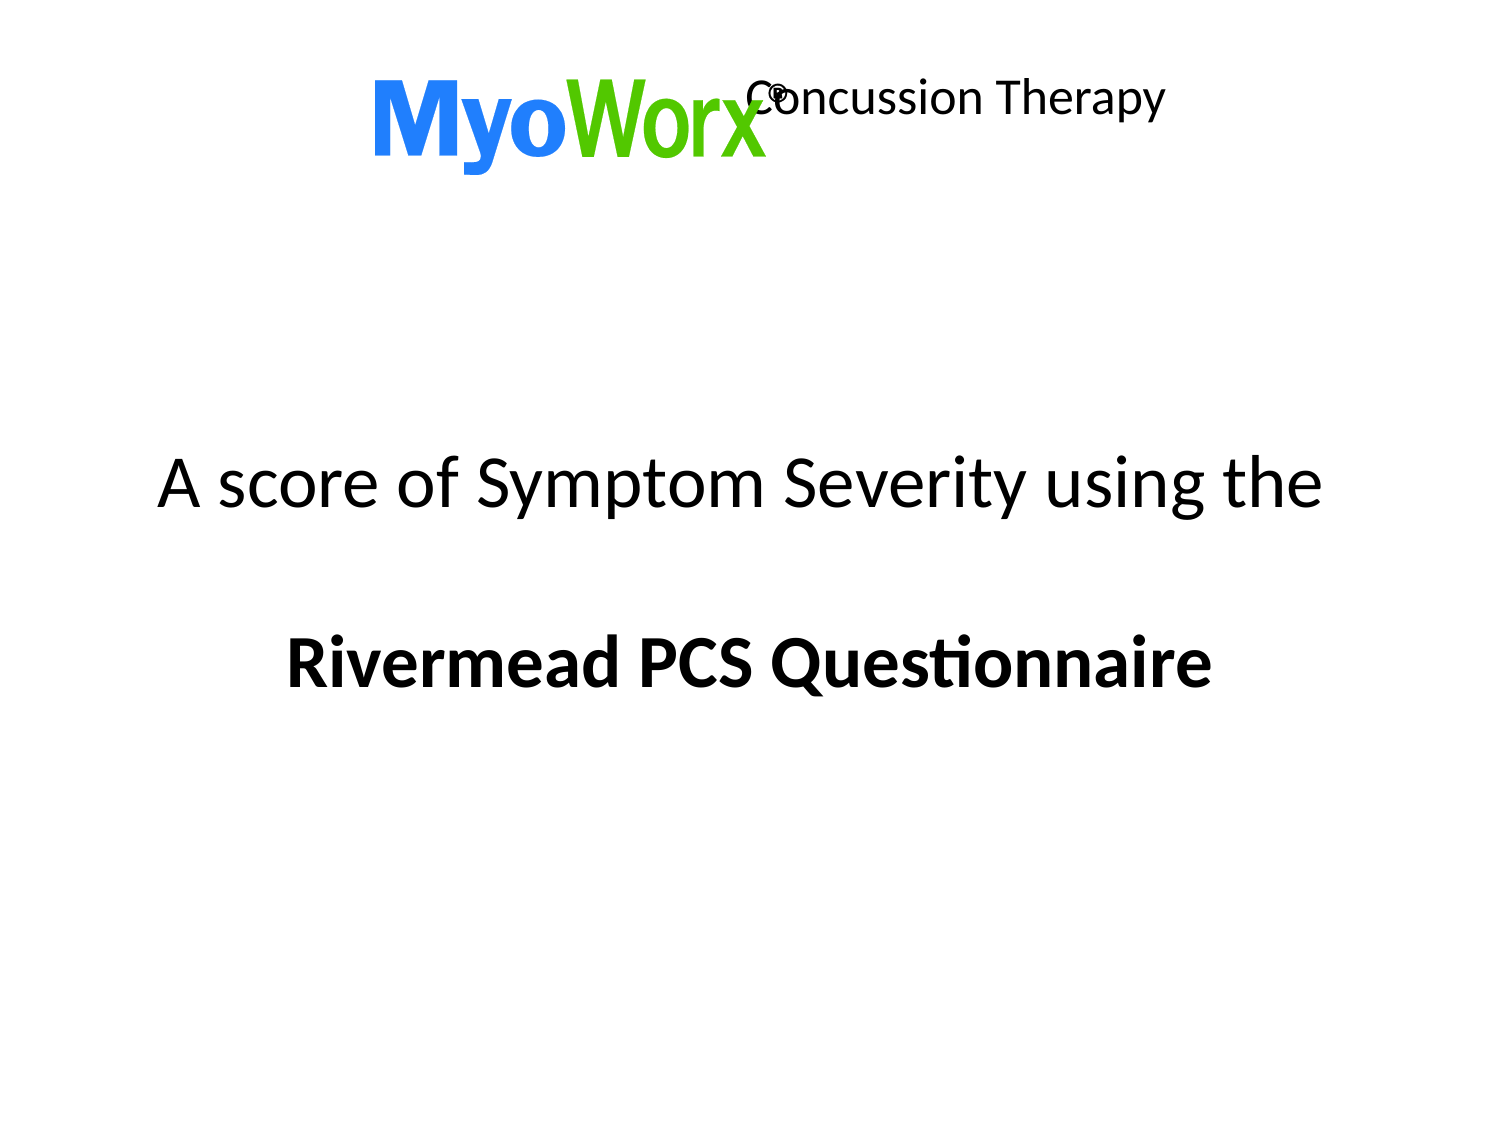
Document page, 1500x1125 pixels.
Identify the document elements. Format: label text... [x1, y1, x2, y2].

title Concussion Therapy [699, 37, 1213, 150]
picture [374, 77, 788, 176]
text_box A score of Symptom Severity using the Rivermead PCS Questionnaire [0, 424, 1500, 710]
